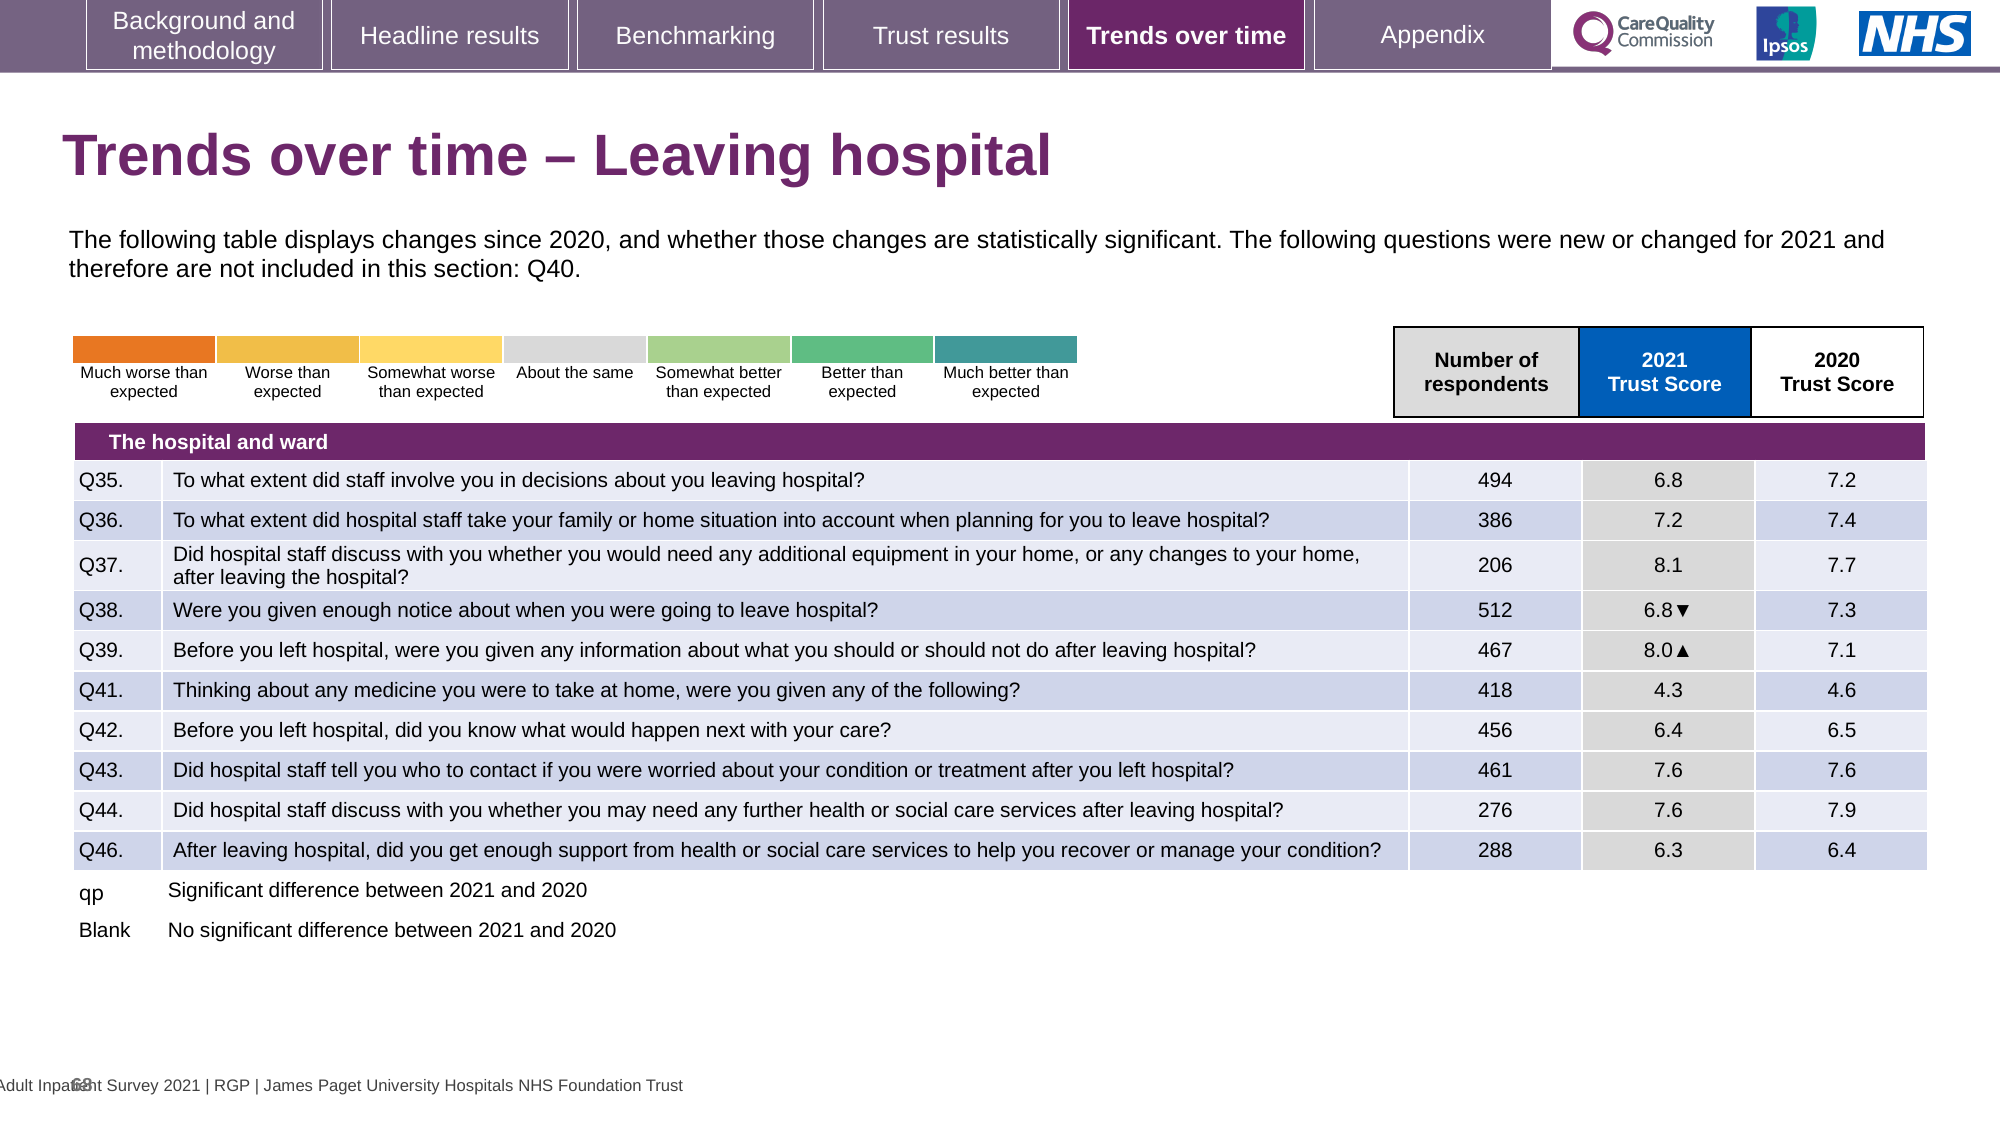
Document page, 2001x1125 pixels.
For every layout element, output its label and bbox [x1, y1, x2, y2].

title [62, 81, 1936, 189]
table_cell [1756, 792, 1927, 830]
table_cell [1410, 591, 1581, 630]
table_cell [163, 501, 1408, 540]
table_cell [1583, 541, 1754, 590]
table_cell [1410, 631, 1581, 670]
table_cell [1583, 631, 1754, 670]
table_header [1580, 328, 1750, 416]
table_cell [74, 792, 161, 830]
table_cell [74, 631, 161, 670]
table_cell [1583, 591, 1754, 630]
table_cell [163, 591, 1408, 630]
table_cell [163, 832, 1408, 870]
table_cell [1756, 501, 1927, 540]
table_cell [1756, 631, 1927, 670]
table_cell [1756, 541, 1927, 590]
table_cell [1756, 591, 1927, 630]
table_cell [1756, 752, 1927, 790]
table_cell [163, 792, 1408, 830]
table_cell [1410, 792, 1581, 830]
table_cell [1583, 672, 1754, 710]
table_cell [1583, 752, 1754, 790]
table_cell [73, 872, 1928, 910]
table_cell [1410, 832, 1581, 870]
text_box [68, 223, 1901, 327]
table_header [1756, 461, 1927, 500]
table_cell [1410, 501, 1581, 540]
table_header [68, 327, 1393, 417]
table_header [1752, 328, 1923, 416]
table_header [1410, 461, 1581, 500]
picture [1859, 11, 1971, 56]
table_cell [73, 912, 1928, 951]
table_cell [1756, 712, 1927, 750]
table_cell [74, 712, 161, 750]
picture [1756, 6, 1817, 61]
table_cell [1756, 672, 1927, 710]
table_cell [1756, 832, 1927, 870]
table_header [163, 461, 1408, 500]
table_cell [1410, 712, 1581, 750]
table_cell [74, 672, 161, 710]
table_cell [1583, 832, 1754, 870]
table_cell [163, 541, 1408, 590]
table_header [1395, 328, 1578, 416]
table_cell [1583, 712, 1754, 750]
table_header [1583, 461, 1754, 500]
table_header [75, 423, 1925, 460]
table_cell [74, 501, 161, 540]
table_cell [1410, 541, 1581, 590]
table_cell [163, 752, 1408, 790]
picture [1573, 11, 1715, 56]
table_cell [1583, 501, 1754, 540]
table_cell [74, 541, 161, 590]
table_cell [1410, 672, 1581, 710]
table_cell [1410, 752, 1581, 790]
table_cell [74, 752, 161, 790]
chart [0, 0, 334, 84]
slide_number [71, 1035, 122, 1095]
table_cell [163, 631, 1408, 670]
table_cell [74, 591, 161, 630]
table_header [74, 461, 161, 500]
table_cell [163, 672, 1408, 710]
table_cell [1583, 792, 1754, 830]
table_cell [163, 712, 1408, 750]
table_cell [74, 832, 161, 870]
